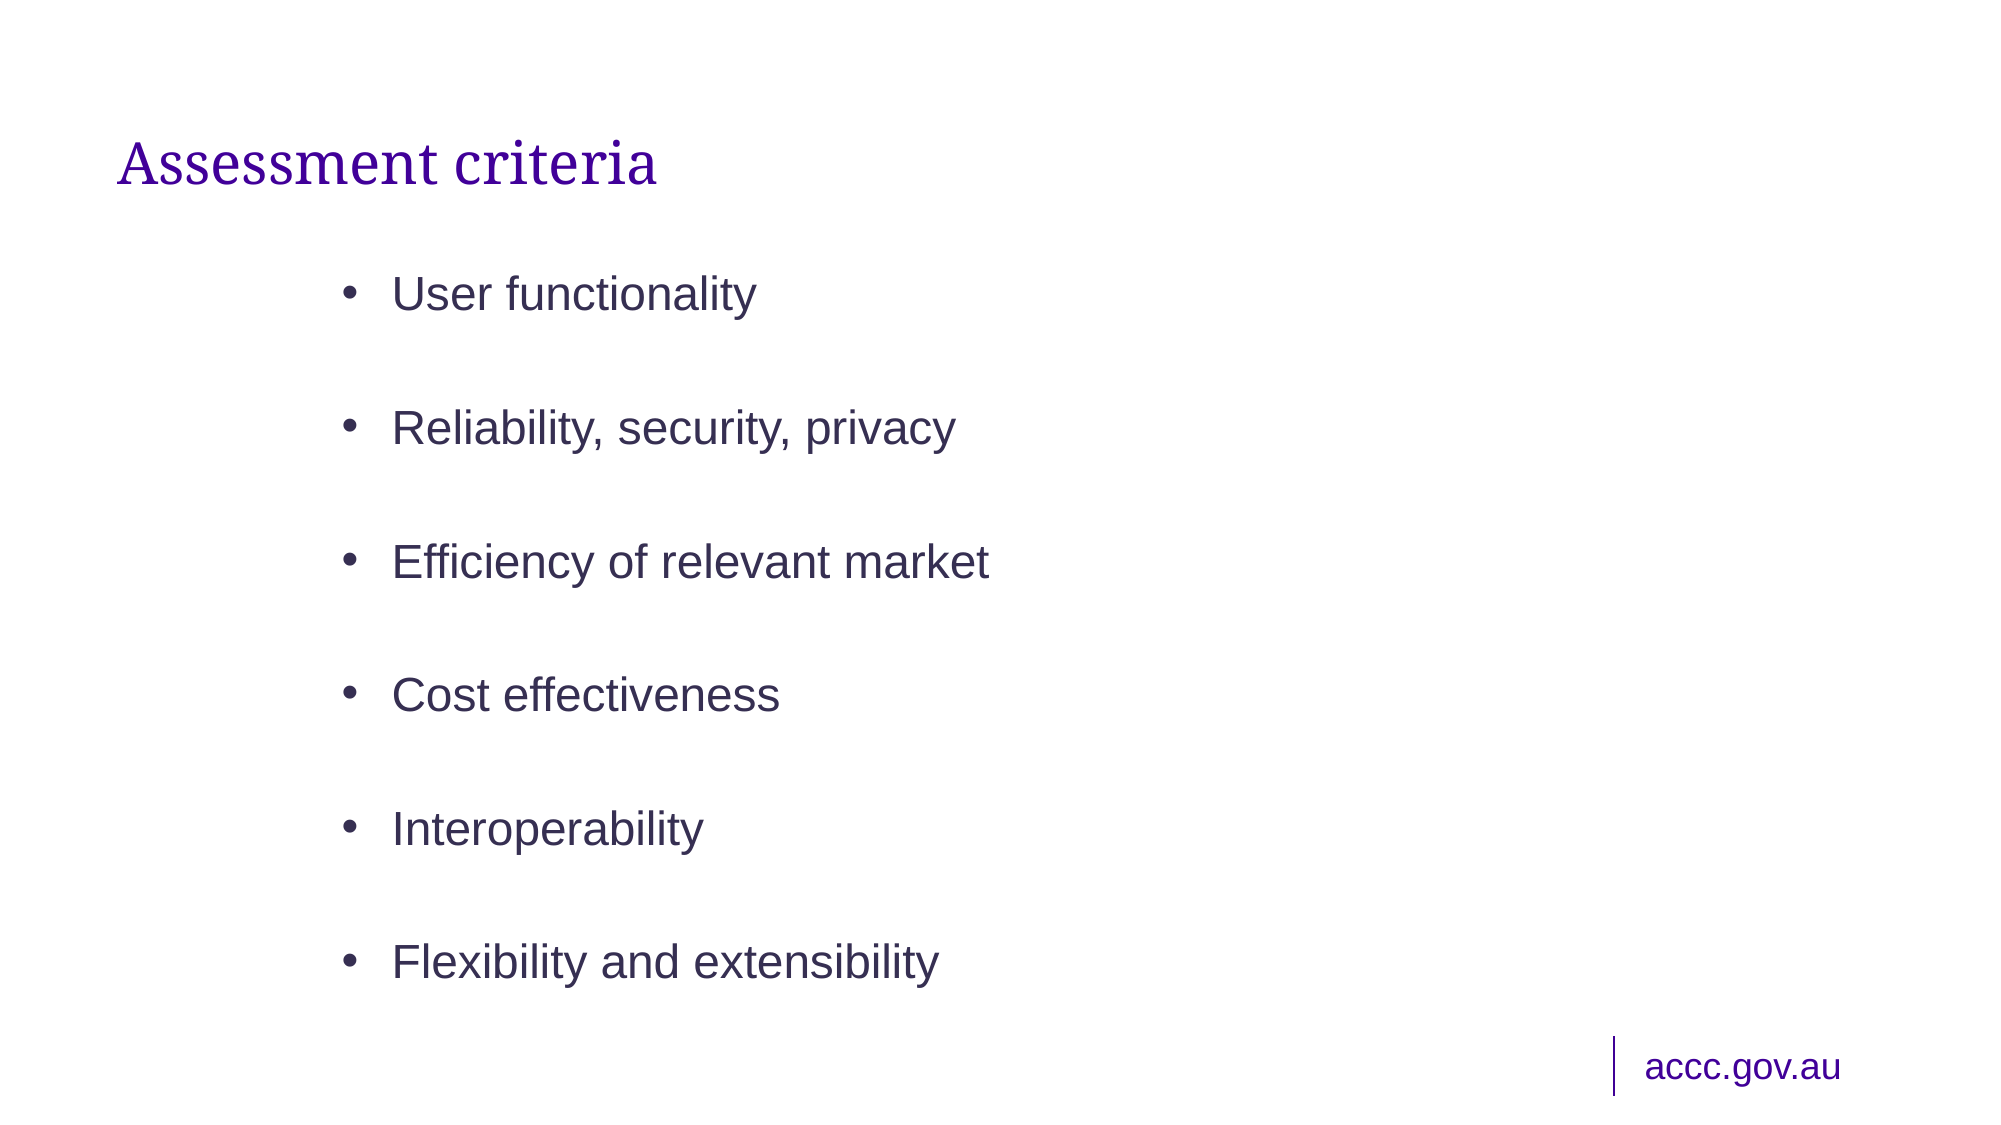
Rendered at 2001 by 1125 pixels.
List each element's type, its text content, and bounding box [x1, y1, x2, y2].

list User functionality Reliability, security, privacy Efficiency of relevant market Cost effectiveness Interoperability Flexibility and extensibility [326, 255, 1626, 1000]
title Assessment criteria [102, 90, 1898, 233]
